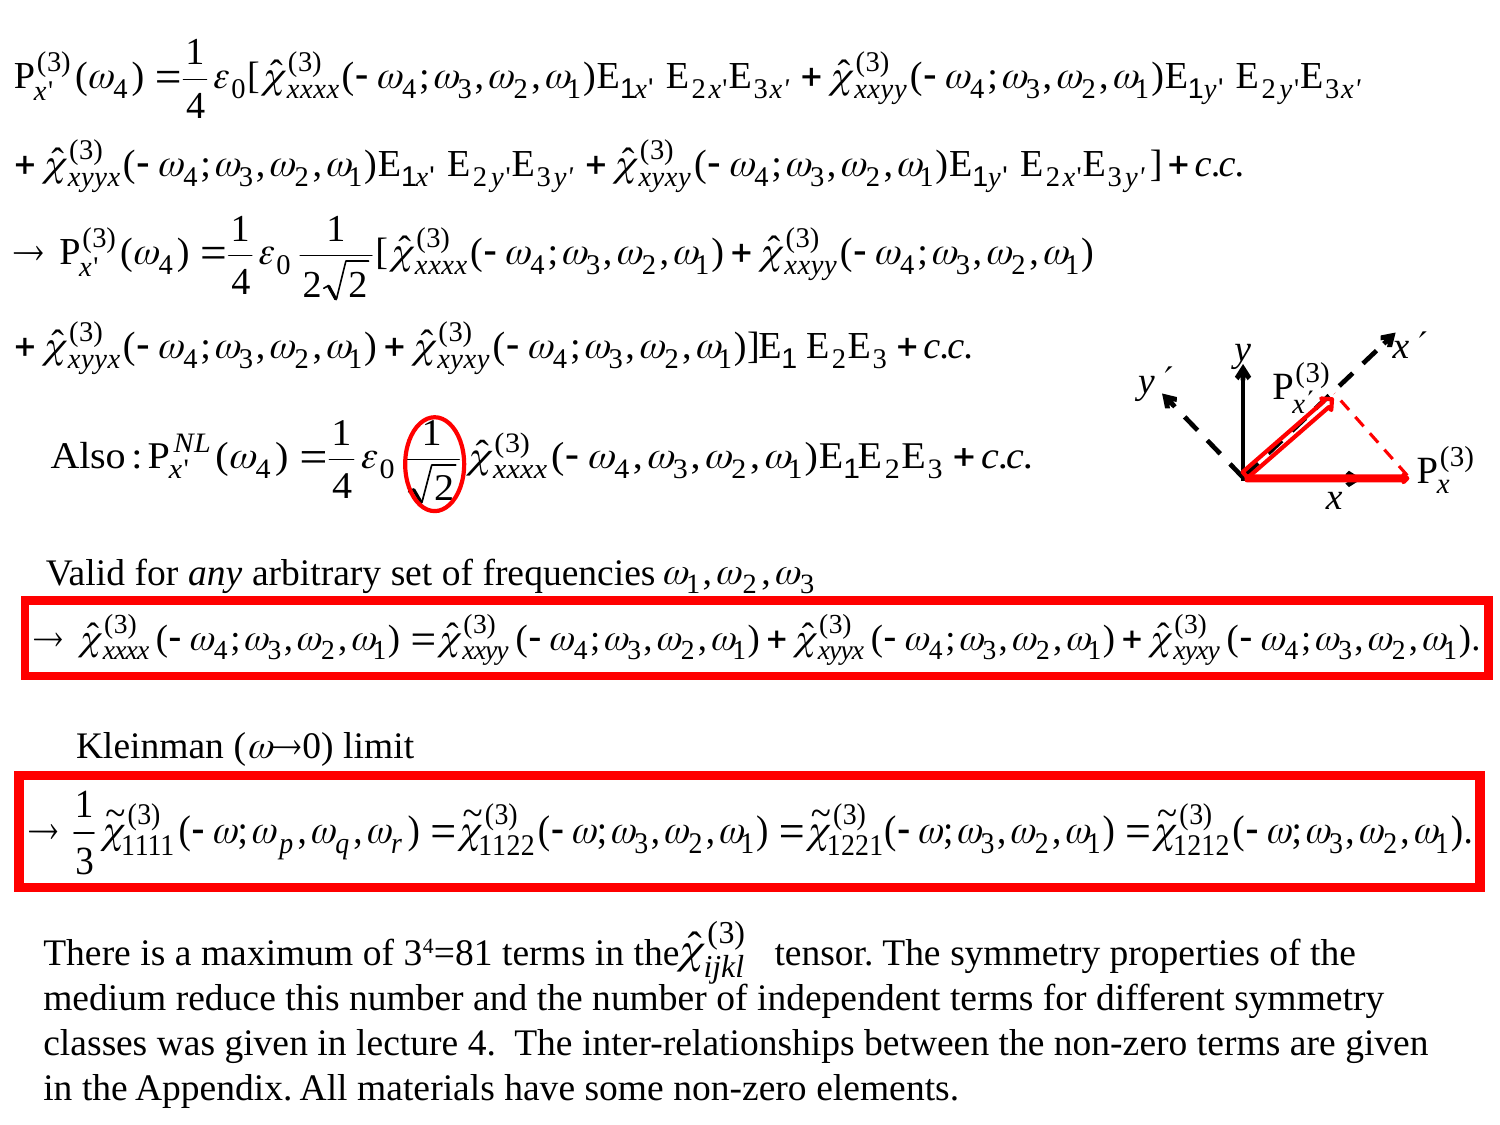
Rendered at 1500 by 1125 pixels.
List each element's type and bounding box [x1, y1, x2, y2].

text_box [7, 26, 1369, 384]
text_box [23, 713, 1476, 884]
text_box [44, 409, 1037, 513]
text_box [23, 910, 1451, 1118]
text_box [1124, 303, 1482, 526]
text_box [28, 540, 1485, 672]
